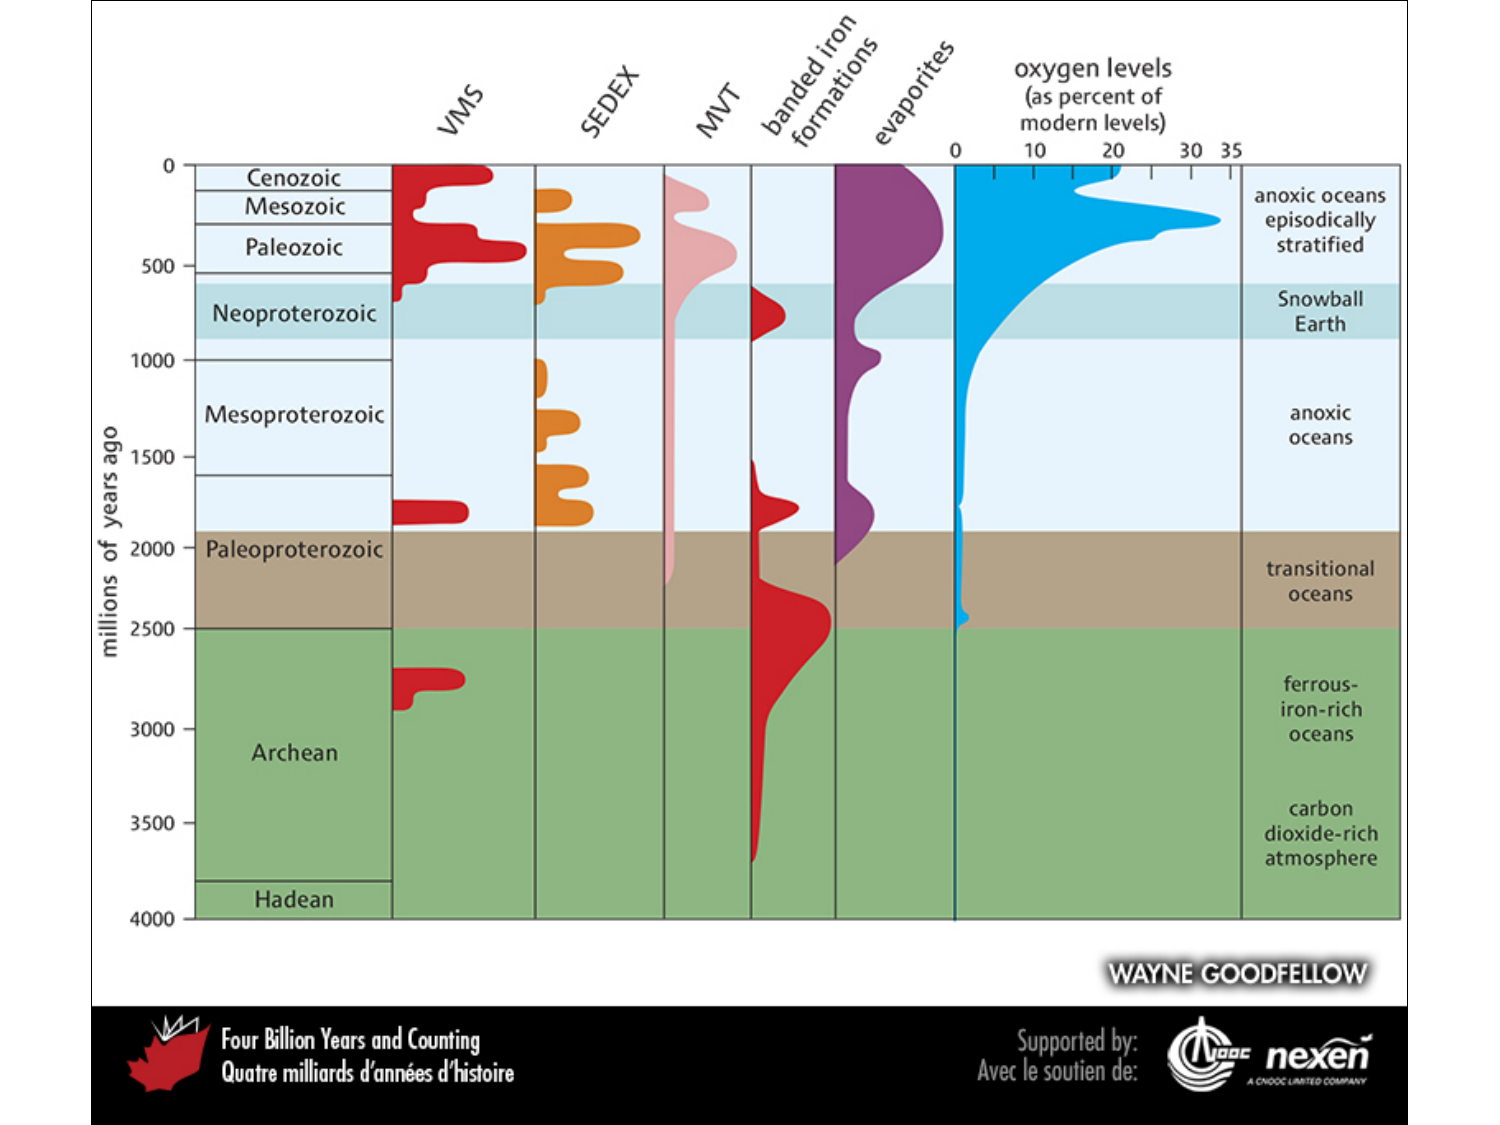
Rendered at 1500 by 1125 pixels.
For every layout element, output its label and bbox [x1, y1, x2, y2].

picture [91, 0, 1408, 1125]
